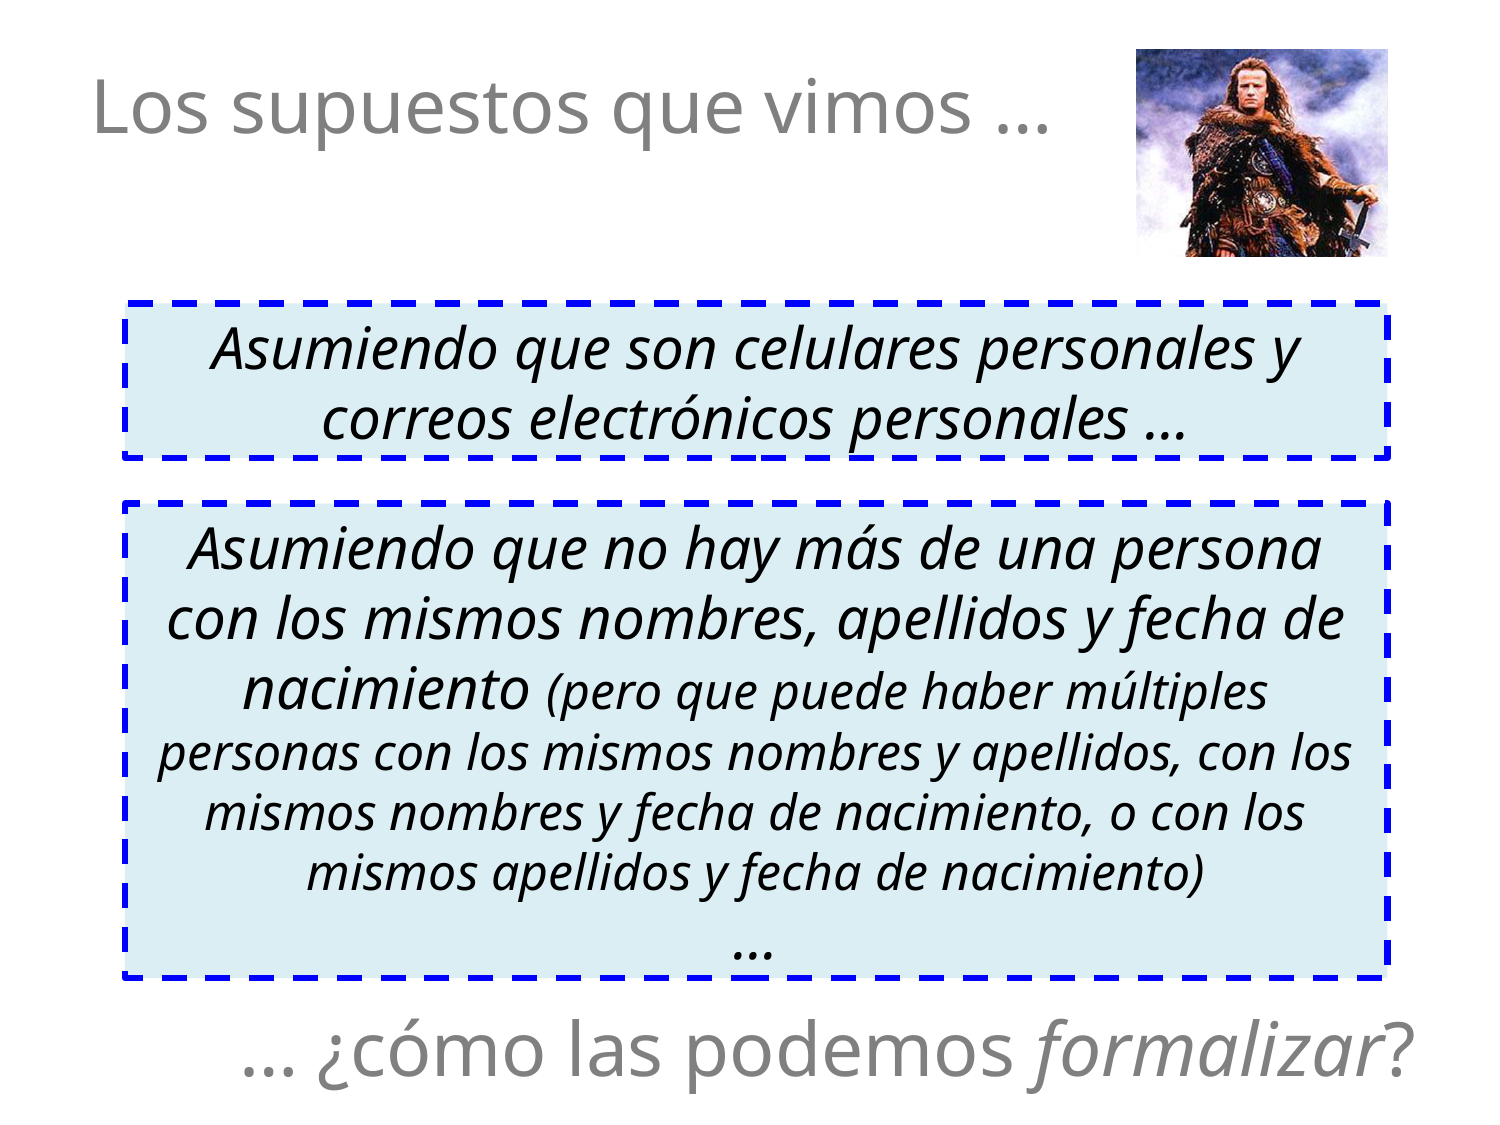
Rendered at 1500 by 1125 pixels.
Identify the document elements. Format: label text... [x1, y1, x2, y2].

picture [1136, 49, 1388, 258]
text_box Asumiendo que no hay más de una persona con los mismos nombres, apellidos y fecha de nacimiento (pero que puede haber múltiples personas con los mismos nombres y apellidos, con los mismos nombres y fecha de nacimiento, o con los mismos apellidos y fecha de nacimiento) … [124, 503, 1388, 979]
title Los supuestos que vimos … [75, 45, 1425, 163]
text_box … ¿cómo las podemos formalizar? [81, 987, 1432, 1105]
text_box Asumiendo que son celulares personales y correos electrónicos personales … [124, 303, 1388, 459]
